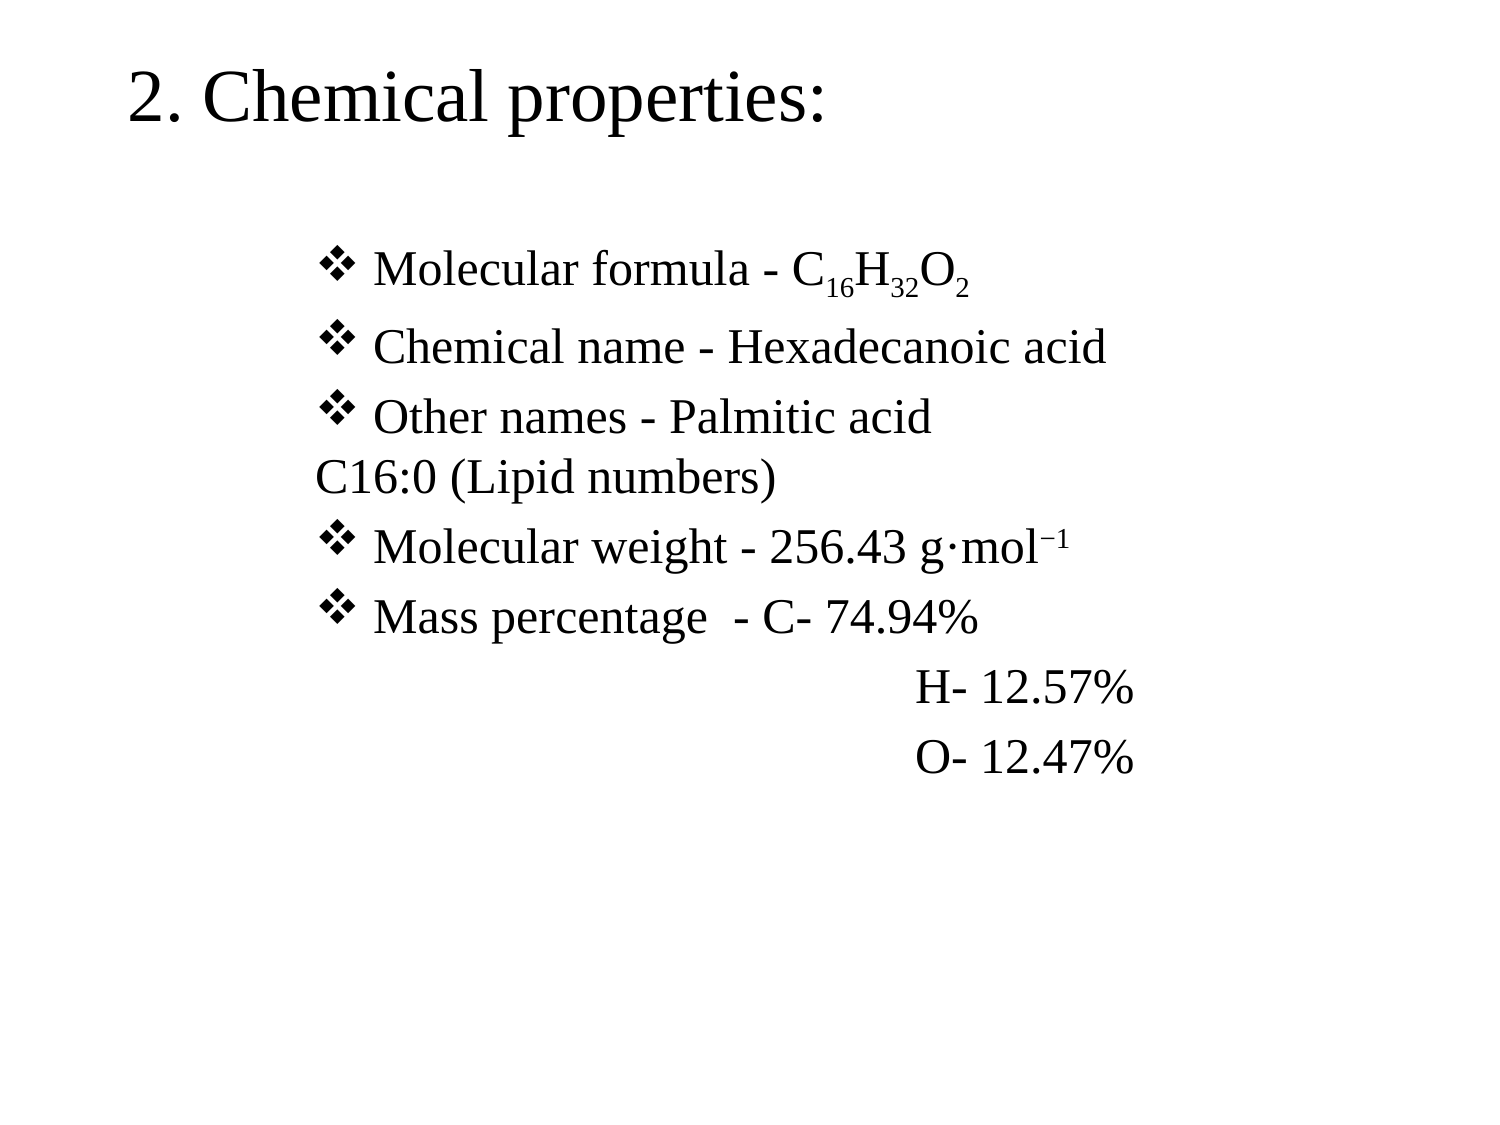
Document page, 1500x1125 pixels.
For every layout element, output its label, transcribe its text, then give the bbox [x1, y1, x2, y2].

subtitle Molecular formula - C16H32O2 Chemical name - Hexadecanoic acid Other names - Palmitic acid C16:0 (Lipid numbers) Molecular weight - 256.43 g·mol−1 Mass percentage - C- 74.94% H- 12.57% O- 12.47% [300, 137, 1375, 1088]
title 2. Chemical properties: [112, 37, 1388, 325]
